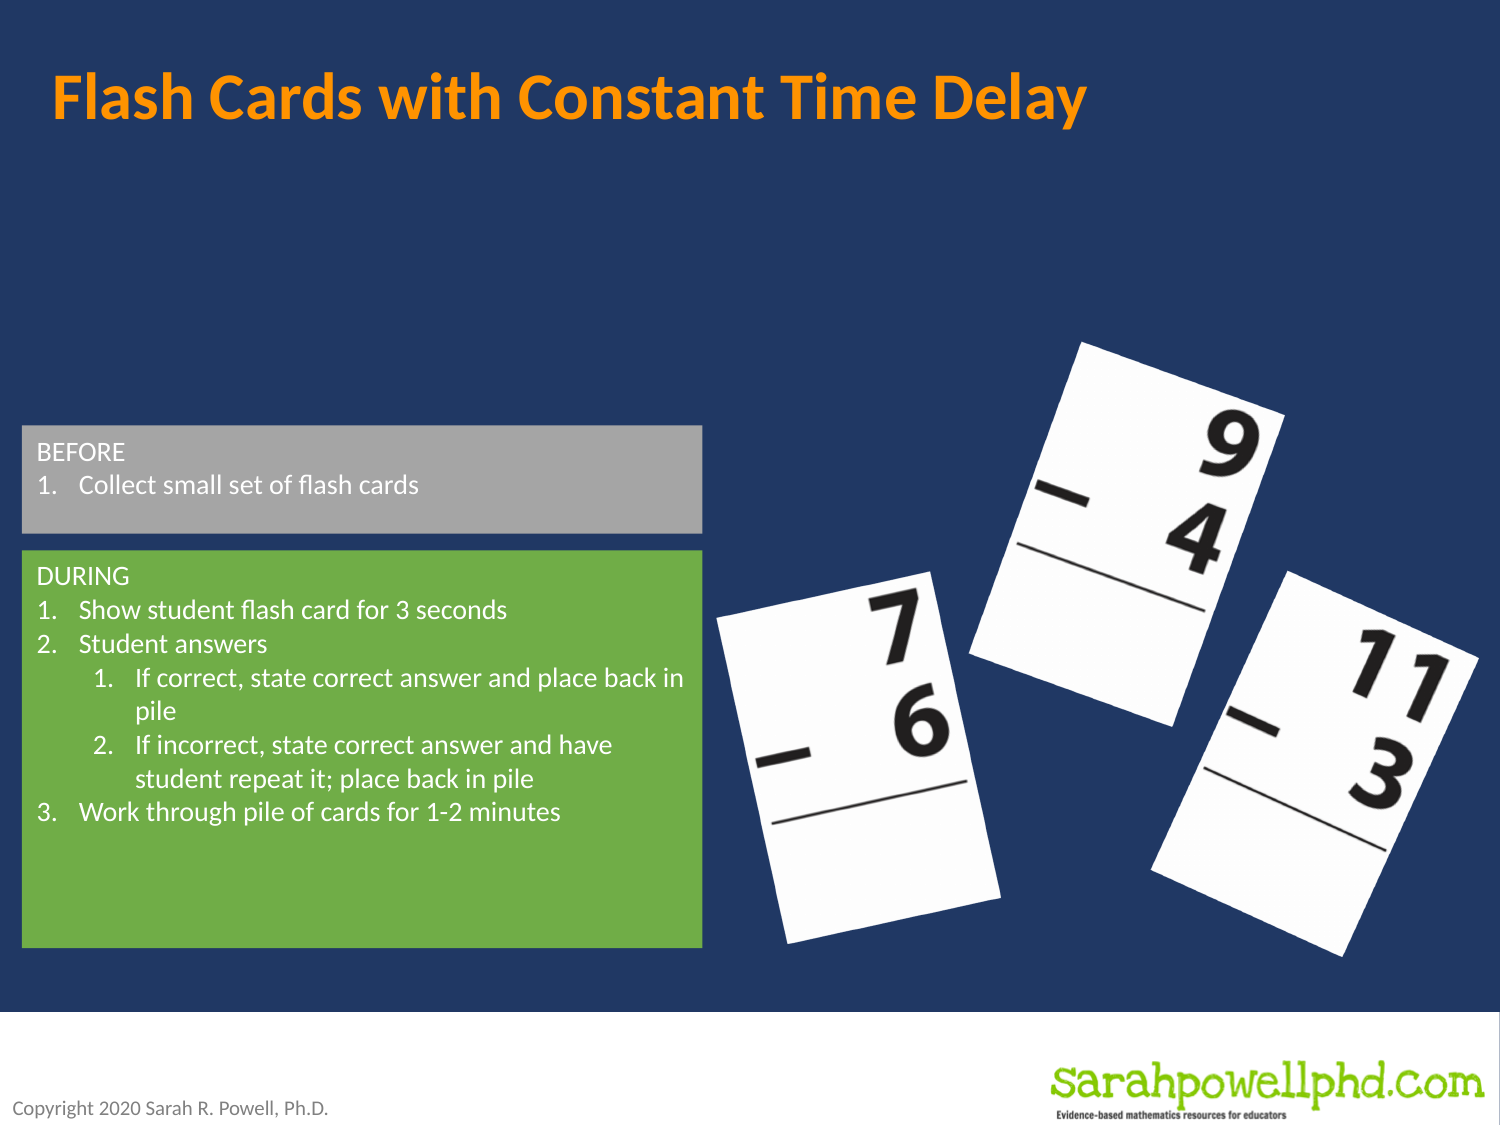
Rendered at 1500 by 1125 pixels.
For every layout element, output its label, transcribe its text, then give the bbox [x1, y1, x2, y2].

text_box BEFORE Collect small set of flash cards [21, 424, 703, 535]
text_box DURING Show student flash card for 3 seconds Student answers If correct, state correct answer and place back in pile If incorrect, state correct answer and have student repeat it; place back in pile Work through pile of cards for 1-2 minutes [21, 549, 703, 949]
picture [1032, 1051, 1499, 1125]
picture [970, 343, 1478, 956]
picture [717, 572, 1000, 943]
title Flash Cards with Constant Time Delay [37, 37, 1463, 158]
